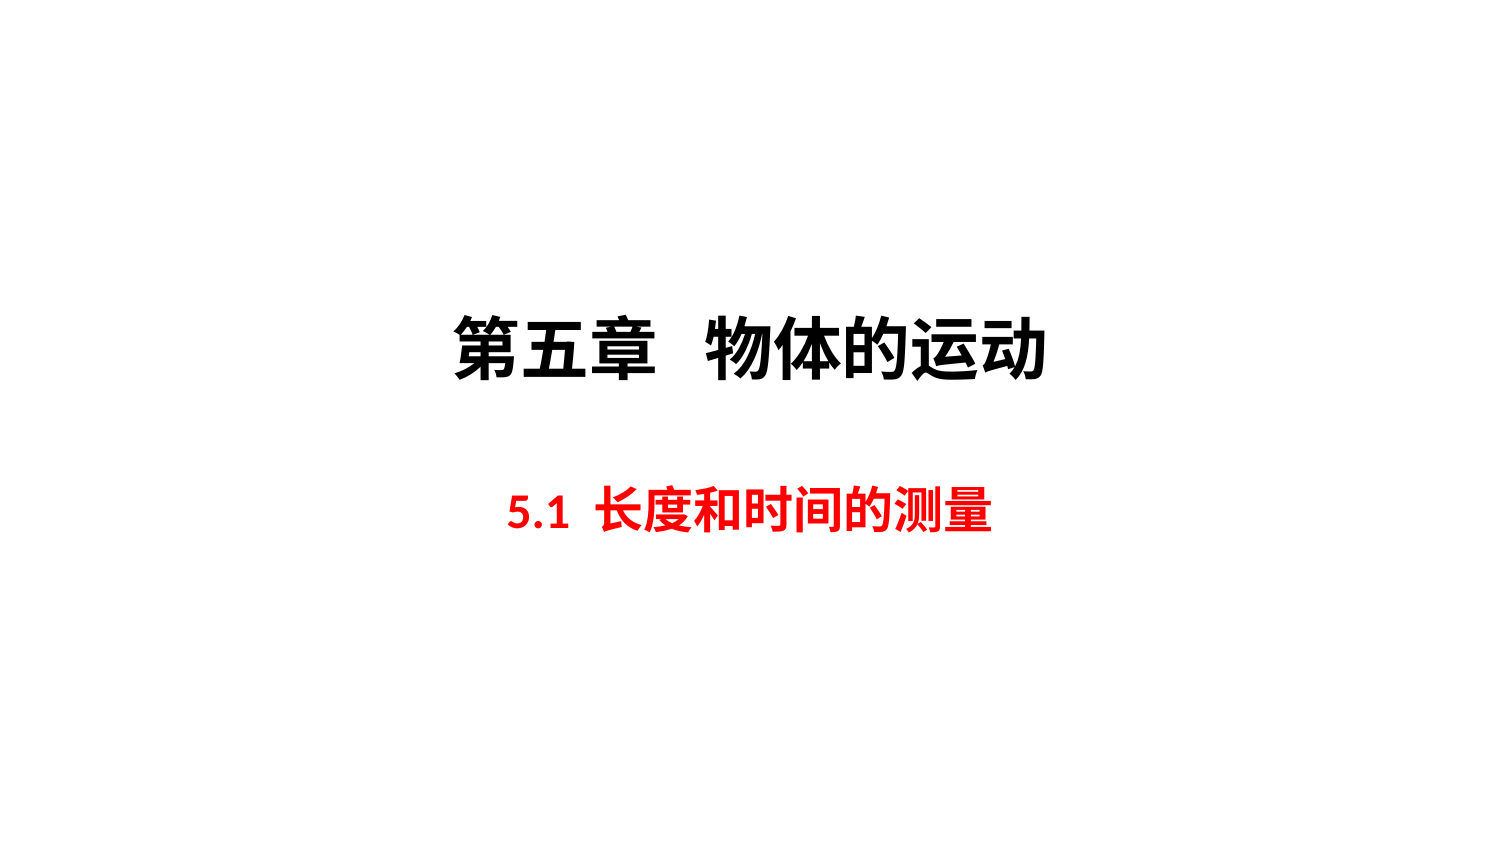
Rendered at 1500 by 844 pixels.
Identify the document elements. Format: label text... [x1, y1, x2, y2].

title 第五章 物体的运动 [271, 262, 1229, 443]
subtitle 5.1 长度和时间的测量 [356, 478, 1144, 575]
